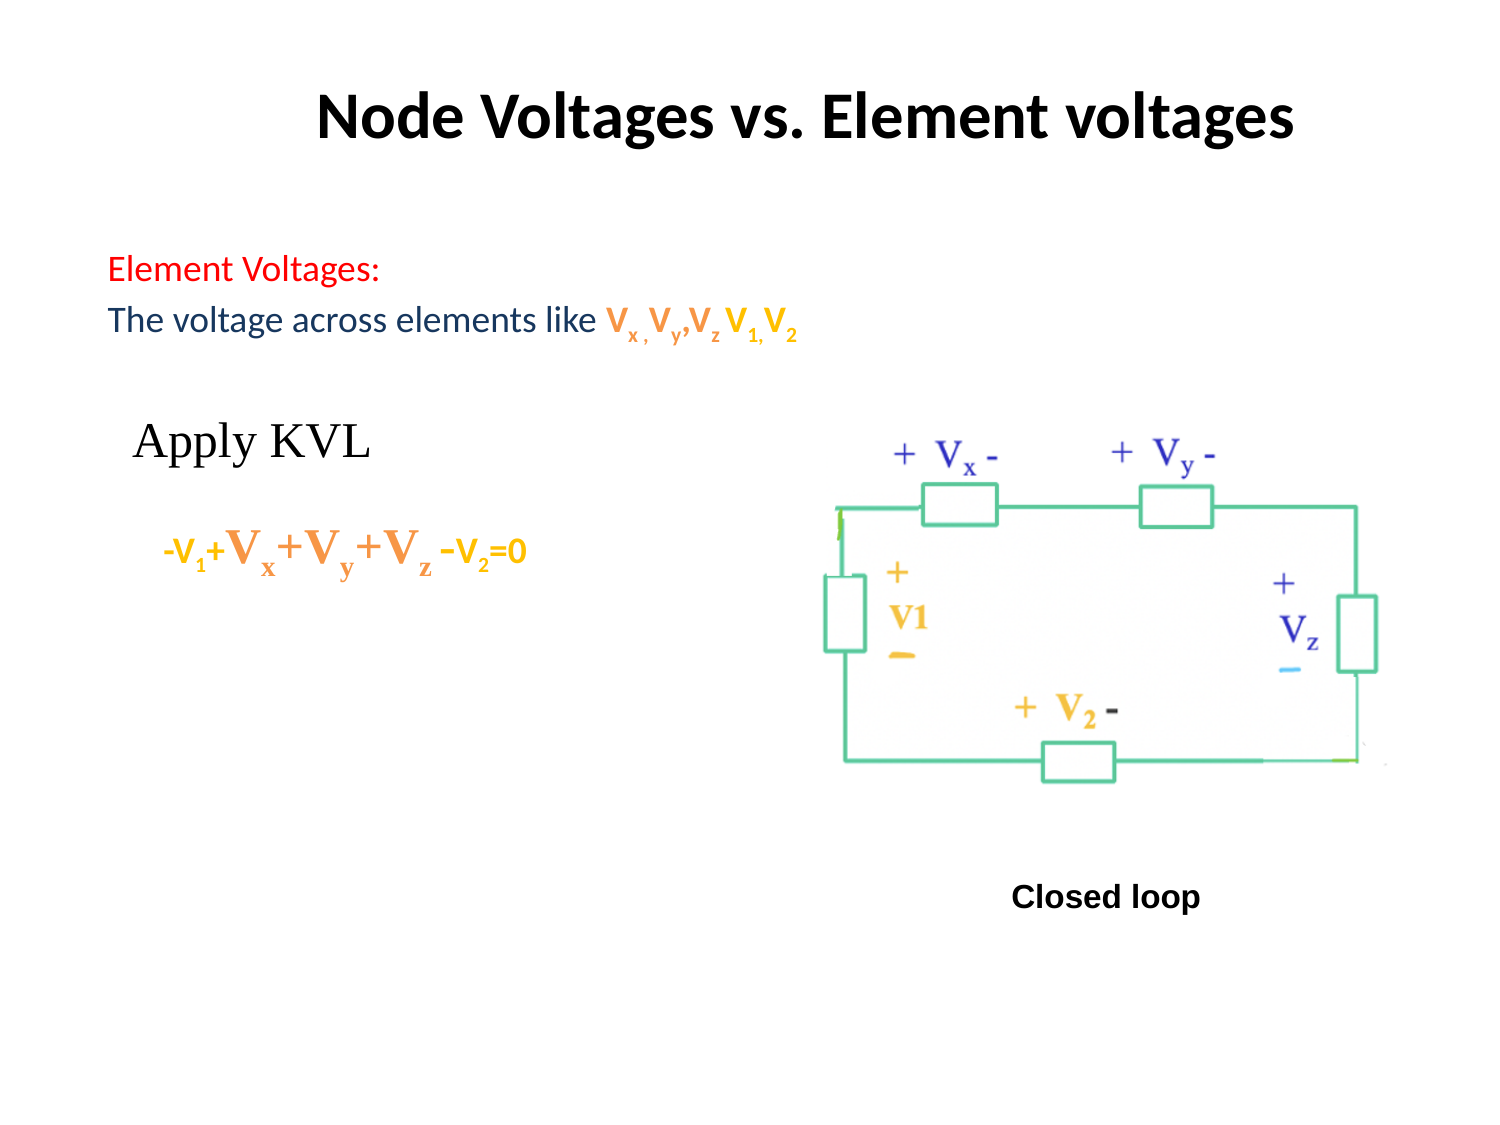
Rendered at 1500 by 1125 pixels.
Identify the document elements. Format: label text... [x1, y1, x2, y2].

text_box Apply KVL [124, 400, 380, 476]
text_box Element Voltages: The voltage across elements like Vx ,Vy,Vz V1,V2 [92, 236, 1407, 354]
picture [712, 428, 1500, 860]
text_box Closed loop [731, 868, 1482, 923]
title Node Voltages vs. Element voltages [168, 28, 1444, 196]
text_box -V1+Vx+Vy+Vz -V2=0 [155, 505, 540, 590]
